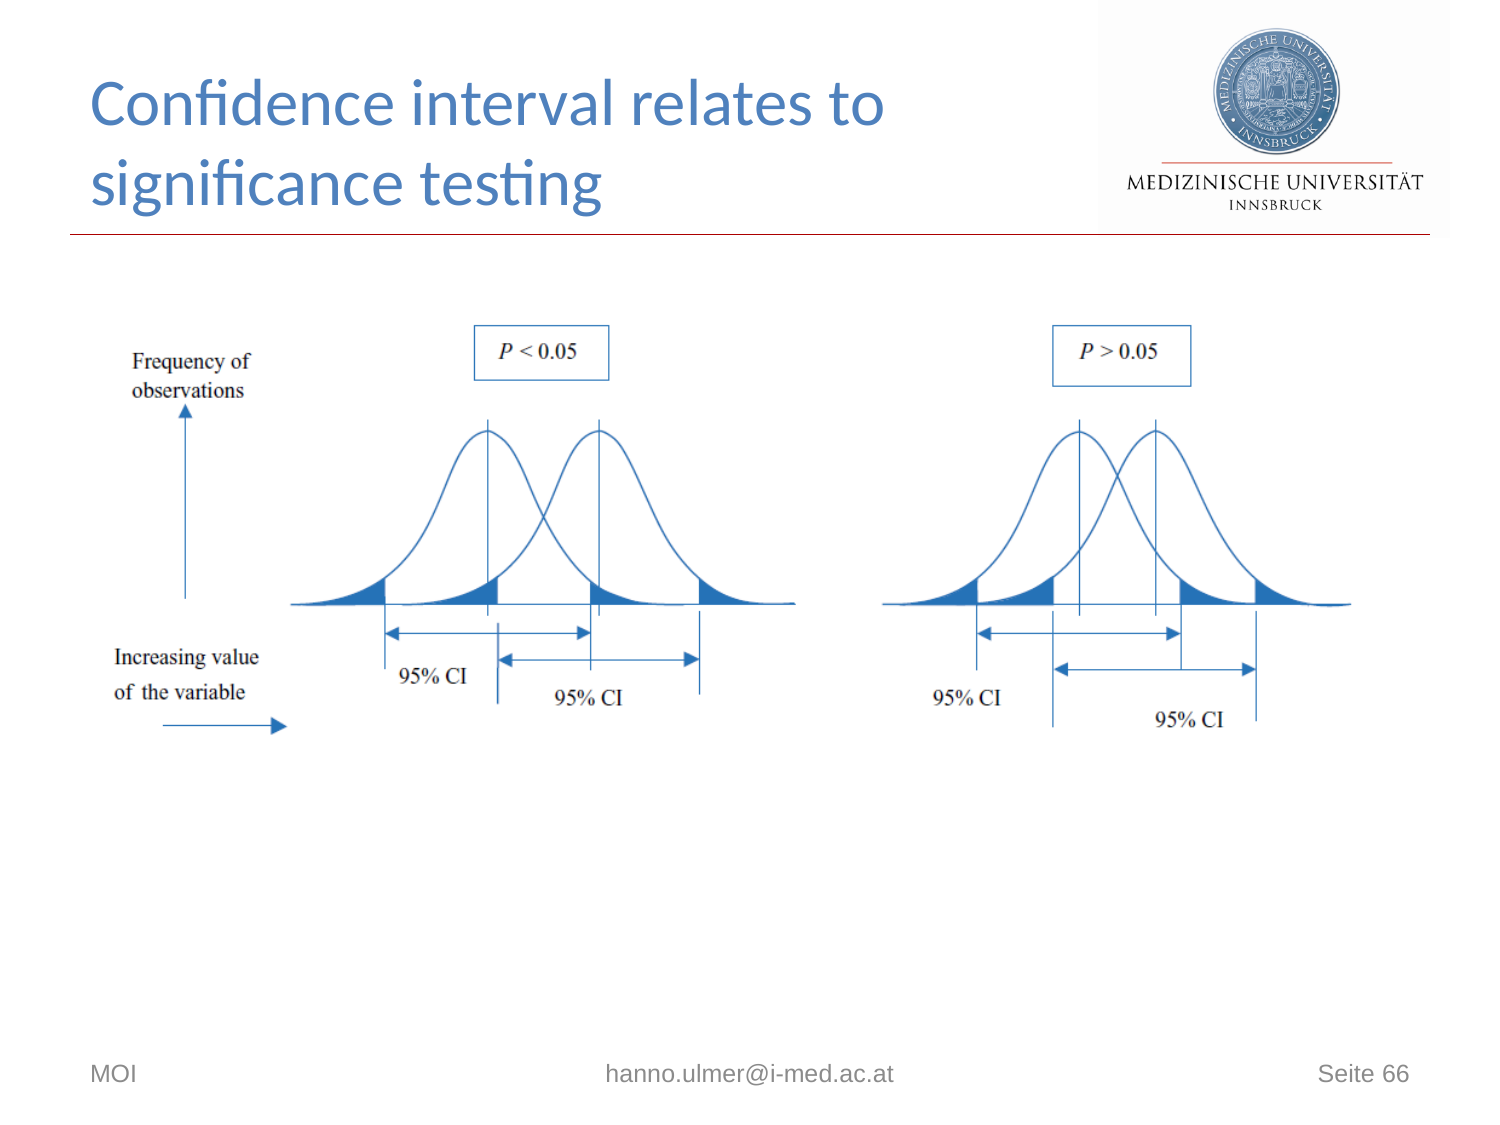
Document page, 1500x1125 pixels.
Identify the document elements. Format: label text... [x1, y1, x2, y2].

title Confidence interval relates to significance testing [75, 45, 1090, 233]
slide_number Seite 66 [1074, 1042, 1425, 1103]
picture [1098, 0, 1450, 238]
slide_number MOI [75, 1042, 425, 1103]
picture [94, 290, 1389, 747]
footer hanno.ulmer@i-med.ac.at [512, 1042, 988, 1103]
